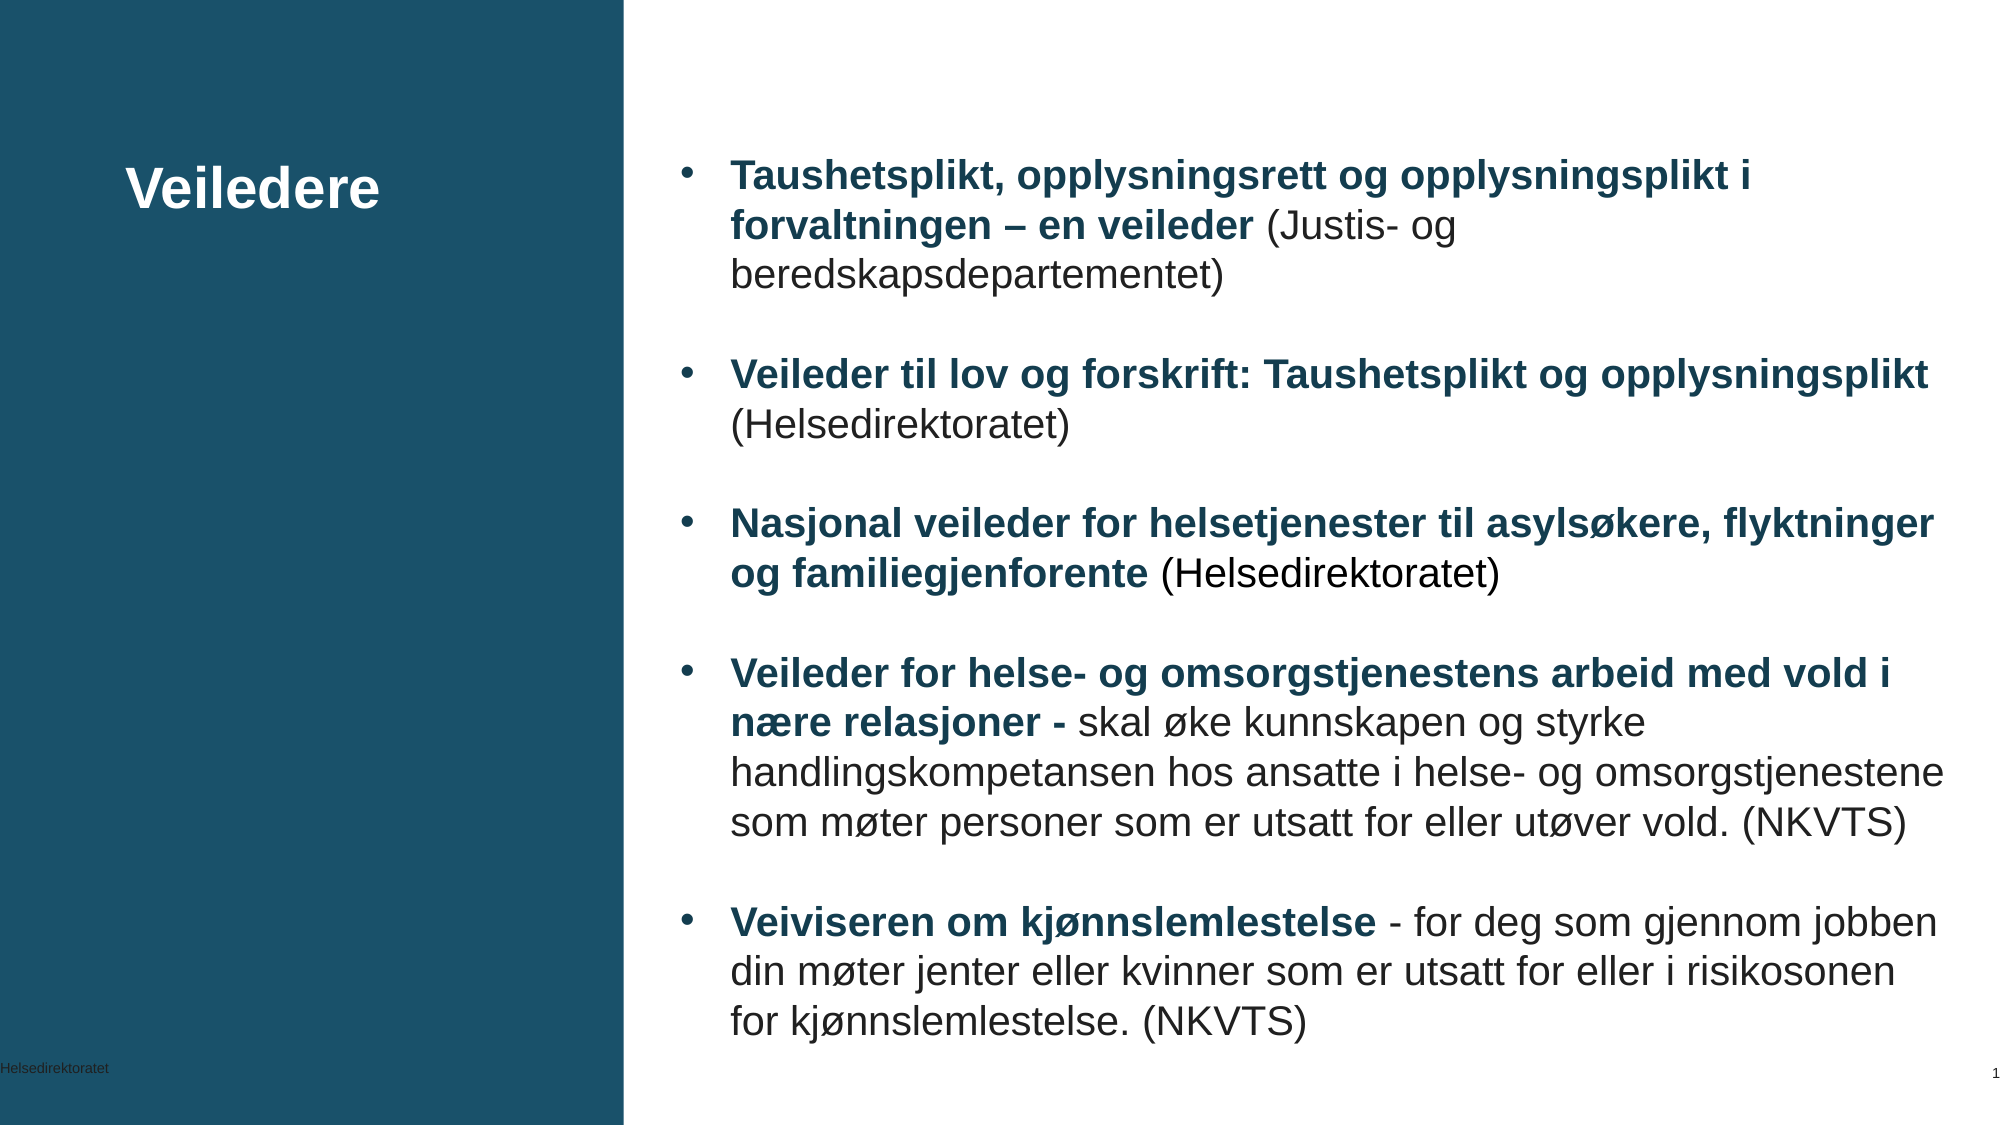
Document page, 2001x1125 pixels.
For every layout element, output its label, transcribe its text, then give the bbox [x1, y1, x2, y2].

footer Helsedirektoratet [0, 1059, 148, 1077]
list Taushetsplikt, opplysningsrett og opplysningsplikt i forvaltningen – en veileder (Justis- og beredskapsdepartementet) Veileder til lov og forskrift: Taushetsplikt og opplysningsplikt (Helsedirektoratet) Nasjonal veileder for helsetjenester til asylsøkere, flyktninger og familiegjenforente (Helsedirektoratet) Veileder for helse- og omsorgstjenestens arbeid med vold i nære relasjoner - skal øke kunnskapen og styrke handlingskompetansen hos ansatte i helse- og omsorgstjenestene som møter personer som er utsatt for eller utøver vold. (NKVTS) Veiviseren om kjønnslemlestelse - for deg som gjennom jobben din møter jenter eller kvinner som er utsatt for eller i risikosonen for kjønnslemlestelse. (NKVTS) [679, 106, 1947, 1064]
slide_number 1 [1852, 1063, 2000, 1082]
title Veiledere [124, 158, 583, 297]
